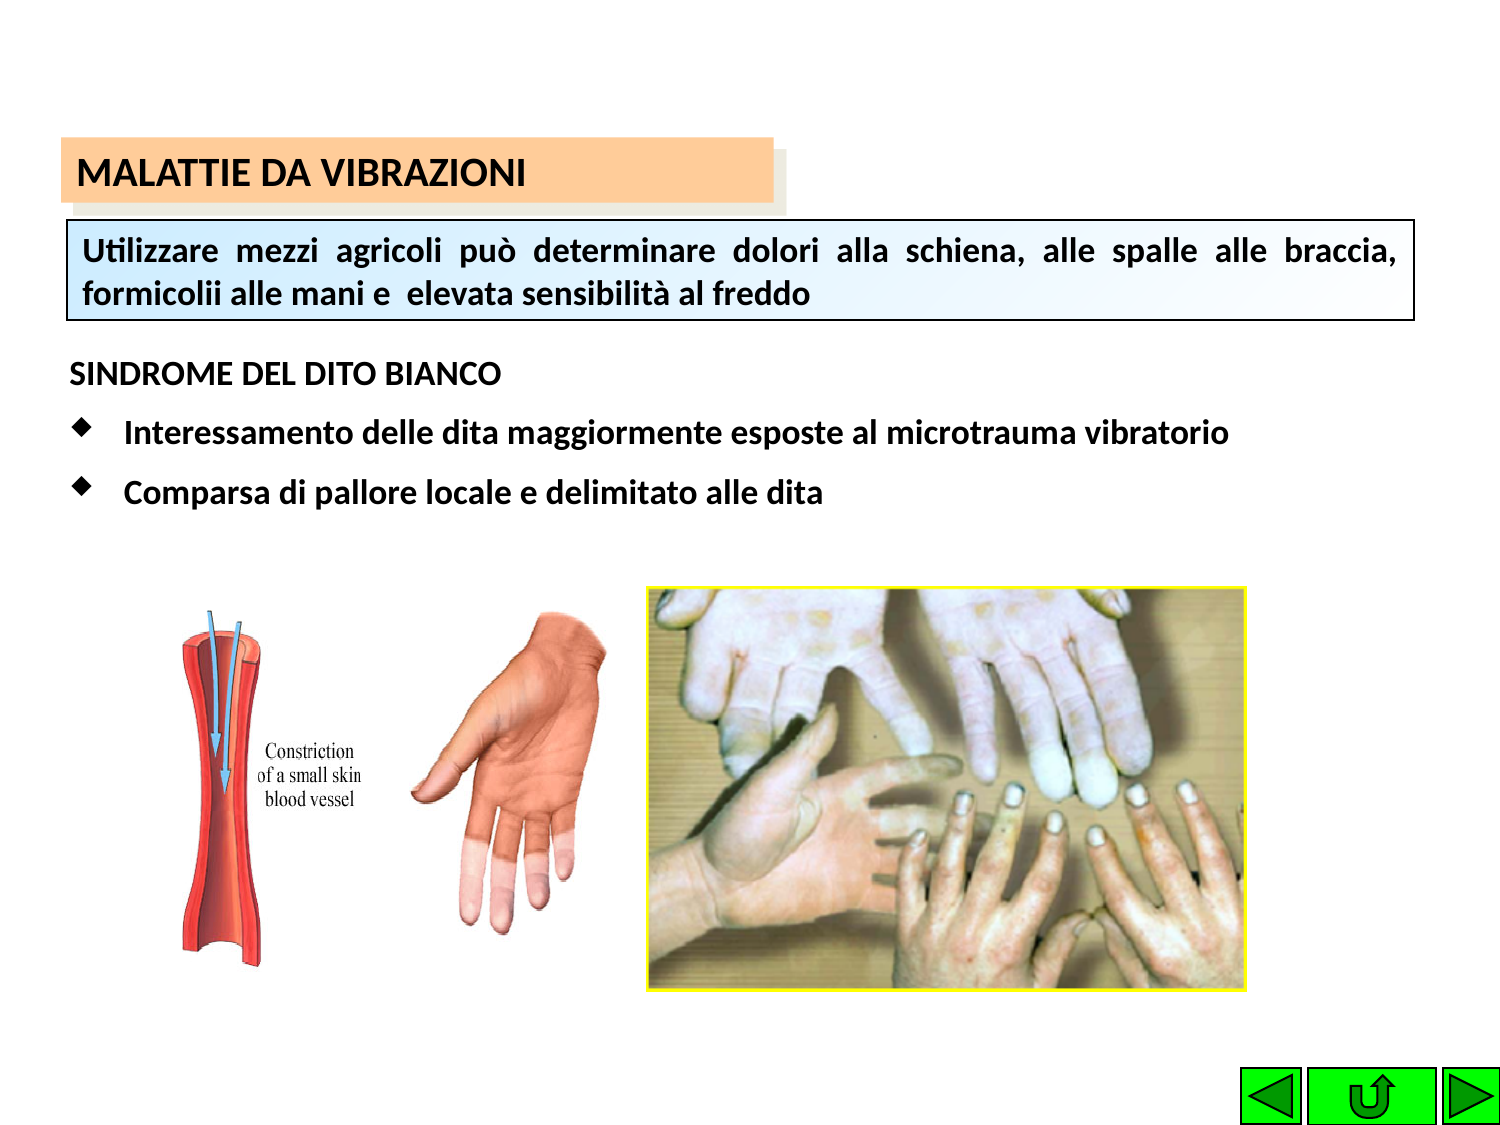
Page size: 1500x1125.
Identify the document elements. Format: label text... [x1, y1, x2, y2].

text_box MALATTIE DA VIBRAZIONI [61, 137, 774, 203]
text_box [1442, 1067, 1500, 1125]
text_box Utilizzare mezzi agricoli può determinare dolori alla schiena, alle spalle alle braccia, formicolii alle mani e elevata sensibilità al freddo [67, 219, 1414, 321]
picture [646, 585, 1247, 992]
picture [158, 600, 609, 978]
text_box [1240, 1067, 1302, 1125]
text_box [1307, 1068, 1437, 1125]
text_box SINDROME DEL DITO BIANCO Interessamento delle dita maggiormente esposte al microtrauma vibratorio Comparsa di pallore locale e delimitato alle dita [54, 342, 1437, 546]
